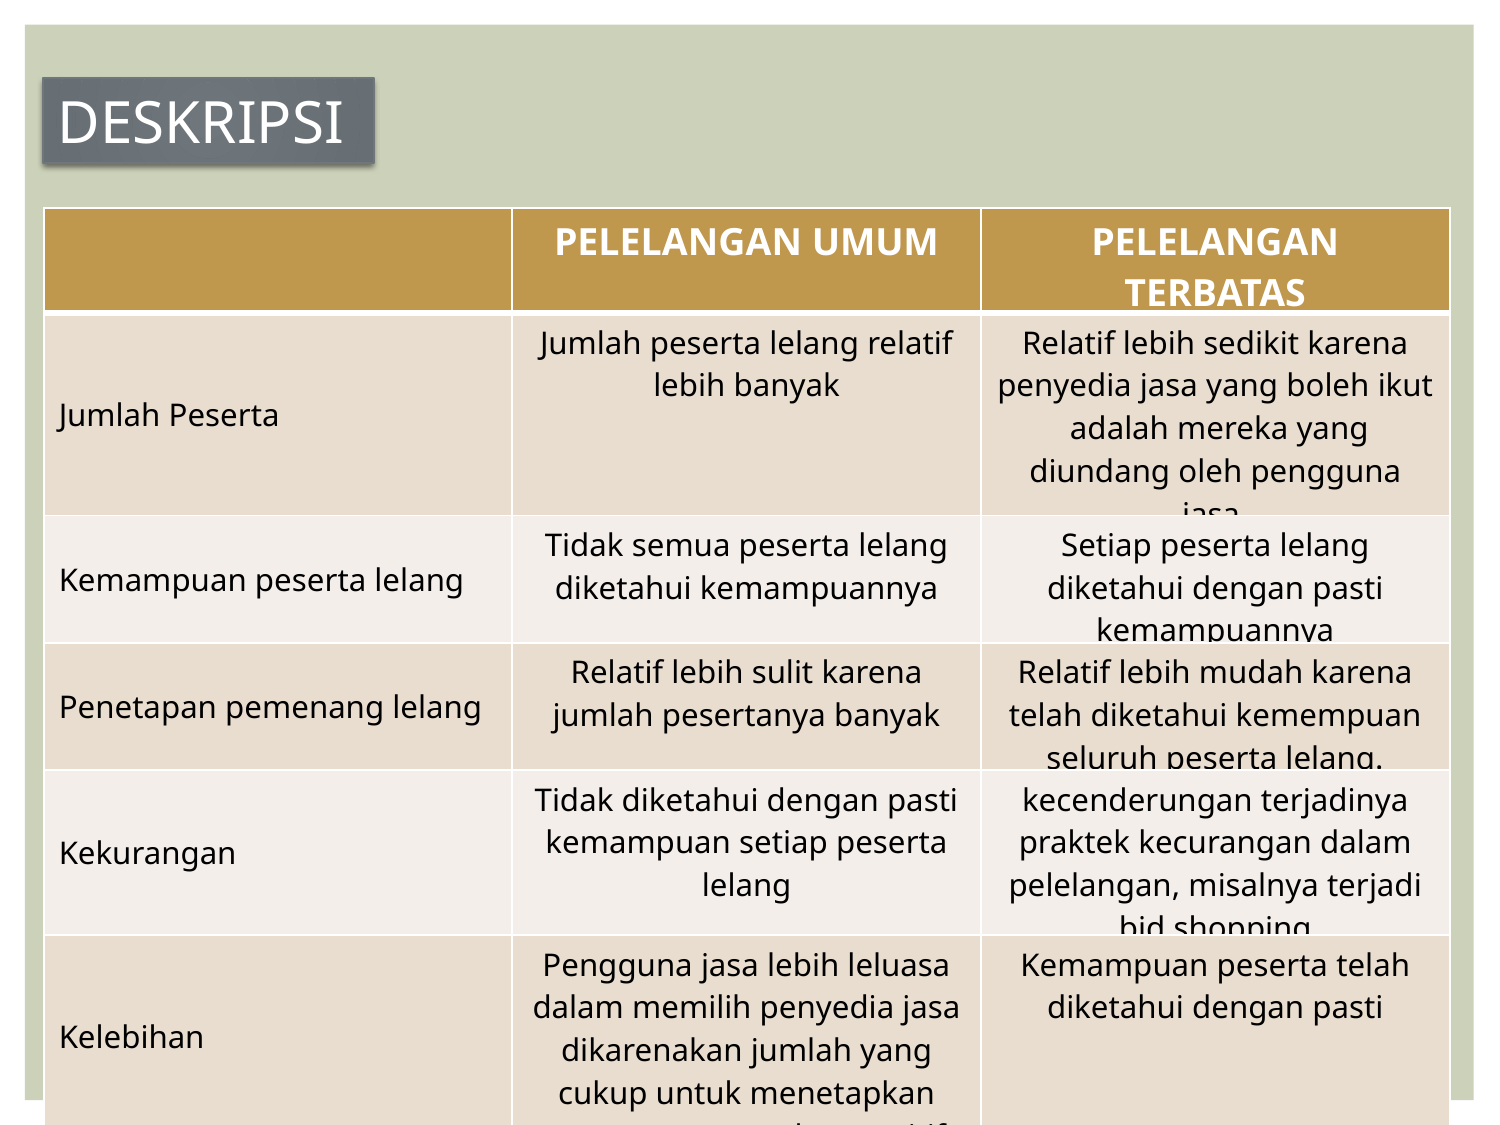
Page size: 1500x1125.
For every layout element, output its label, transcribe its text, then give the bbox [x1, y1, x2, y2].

table_cell Pengguna jasa lebih leluasa dalam memilih penyedia jasa dikarenakan jumlah yang cukup untuk menetapkan pemenang yang kompetitif [513, 936, 980, 1125]
table_cell Kelebihan [45, 936, 511, 1125]
table_cell Relatif lebih sulit karena jumlah pesertanya banyak [513, 644, 980, 769]
table_cell Kemampuan peserta lelang [45, 516, 511, 642]
table_header [45, 209, 511, 310]
table_cell Kekurangan [45, 771, 511, 934]
table_cell Relatif lebih sedikit karena penyedia jasa yang boleh ikut adalah mereka yang diundang oleh pengguna jasa. [982, 316, 1449, 515]
table_cell Penetapan pemenang lelang [45, 644, 511, 769]
table_cell Setiap peserta lelang diketahui dengan pasti kemampuannya [982, 516, 1449, 642]
table_cell Jumlah Peserta [45, 316, 511, 515]
table_cell Tidak diketahui dengan pasti kemampuan setiap peserta lelang [513, 771, 980, 934]
table_cell Kemampuan peserta telah diketahui dengan pasti [982, 936, 1449, 1125]
text_box DESKRIPSI [42, 77, 375, 164]
table_cell Relatif lebih mudah karena telah diketahui kemempuan seluruh peserta lelang. [982, 644, 1449, 769]
table_header PELELANGAN UMUM [513, 209, 980, 310]
table_cell Jumlah peserta lelang relatif lebih banyak [513, 316, 980, 515]
table_cell kecenderungan terjadinya praktek kecurangan dalam pelelangan, misalnya terjadi bid shopping [982, 771, 1449, 934]
table_cell Tidak semua peserta lelang diketahui kemampuannya [513, 516, 980, 642]
table_header PELELANGAN TERBATAS [982, 209, 1449, 310]
